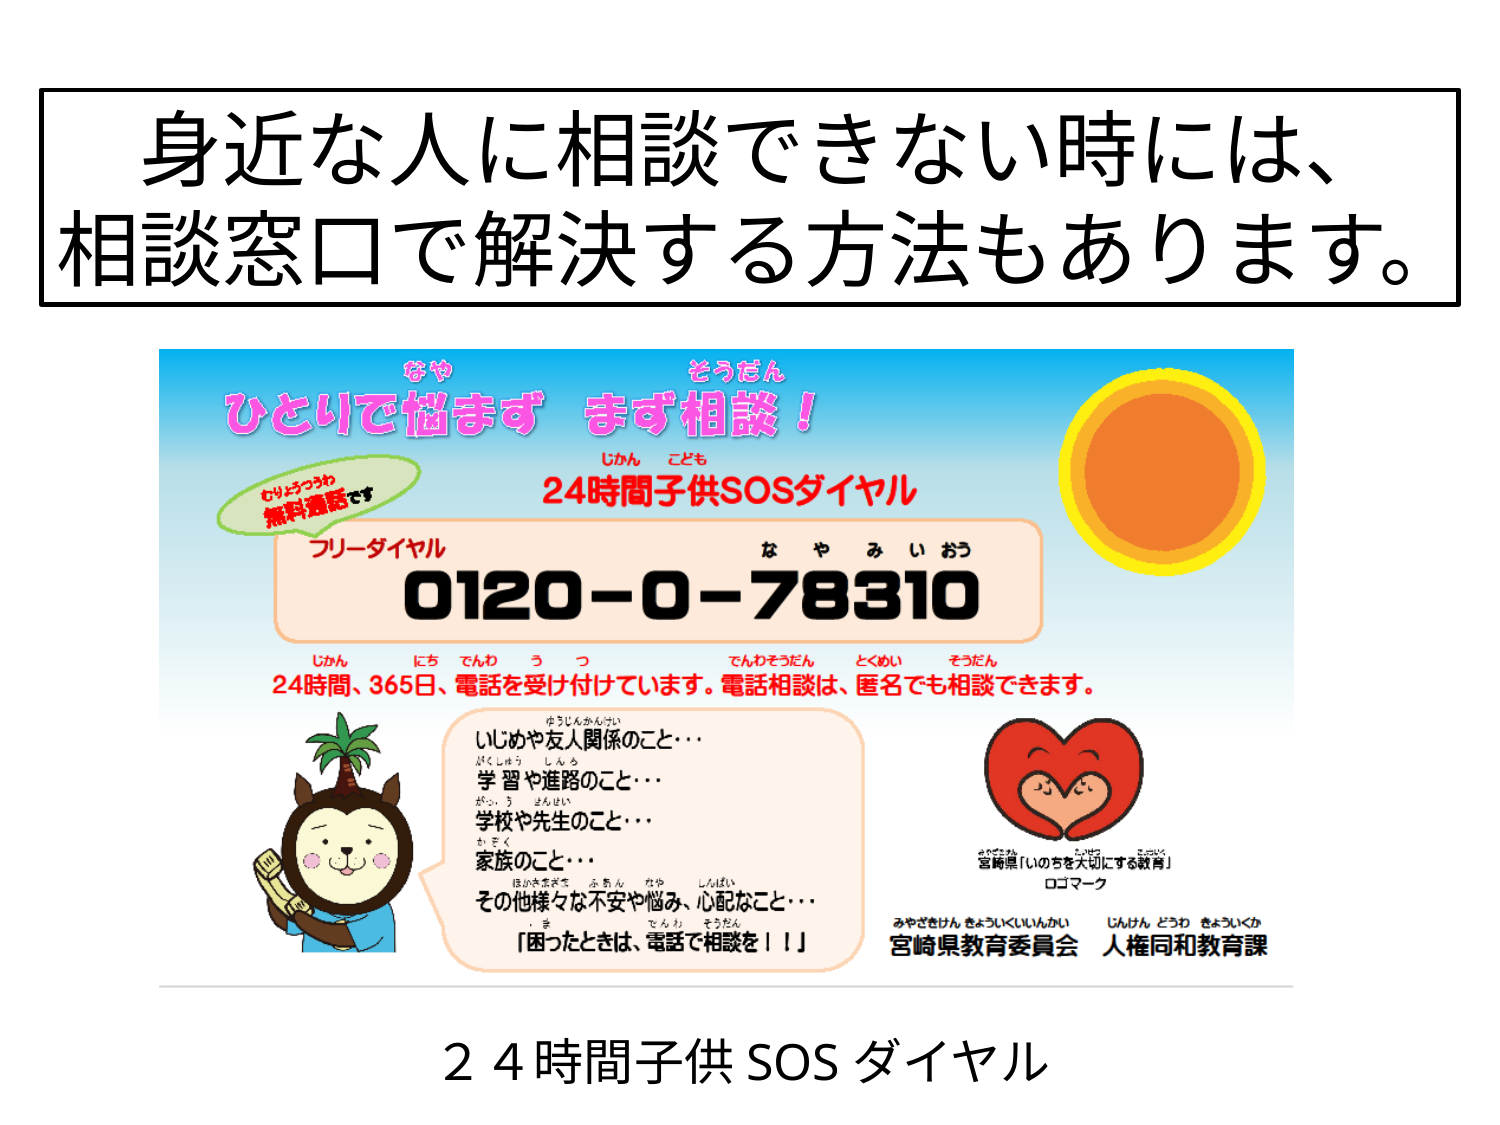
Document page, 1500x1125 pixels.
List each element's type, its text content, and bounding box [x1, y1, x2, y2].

text_box 身近な人に相談できない時には、相談窓口で解決する方法もあります。 [41, 89, 1459, 305]
text_box ２４時間子供SOSダイヤル [419, 1023, 1075, 1098]
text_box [159, 349, 1294, 988]
